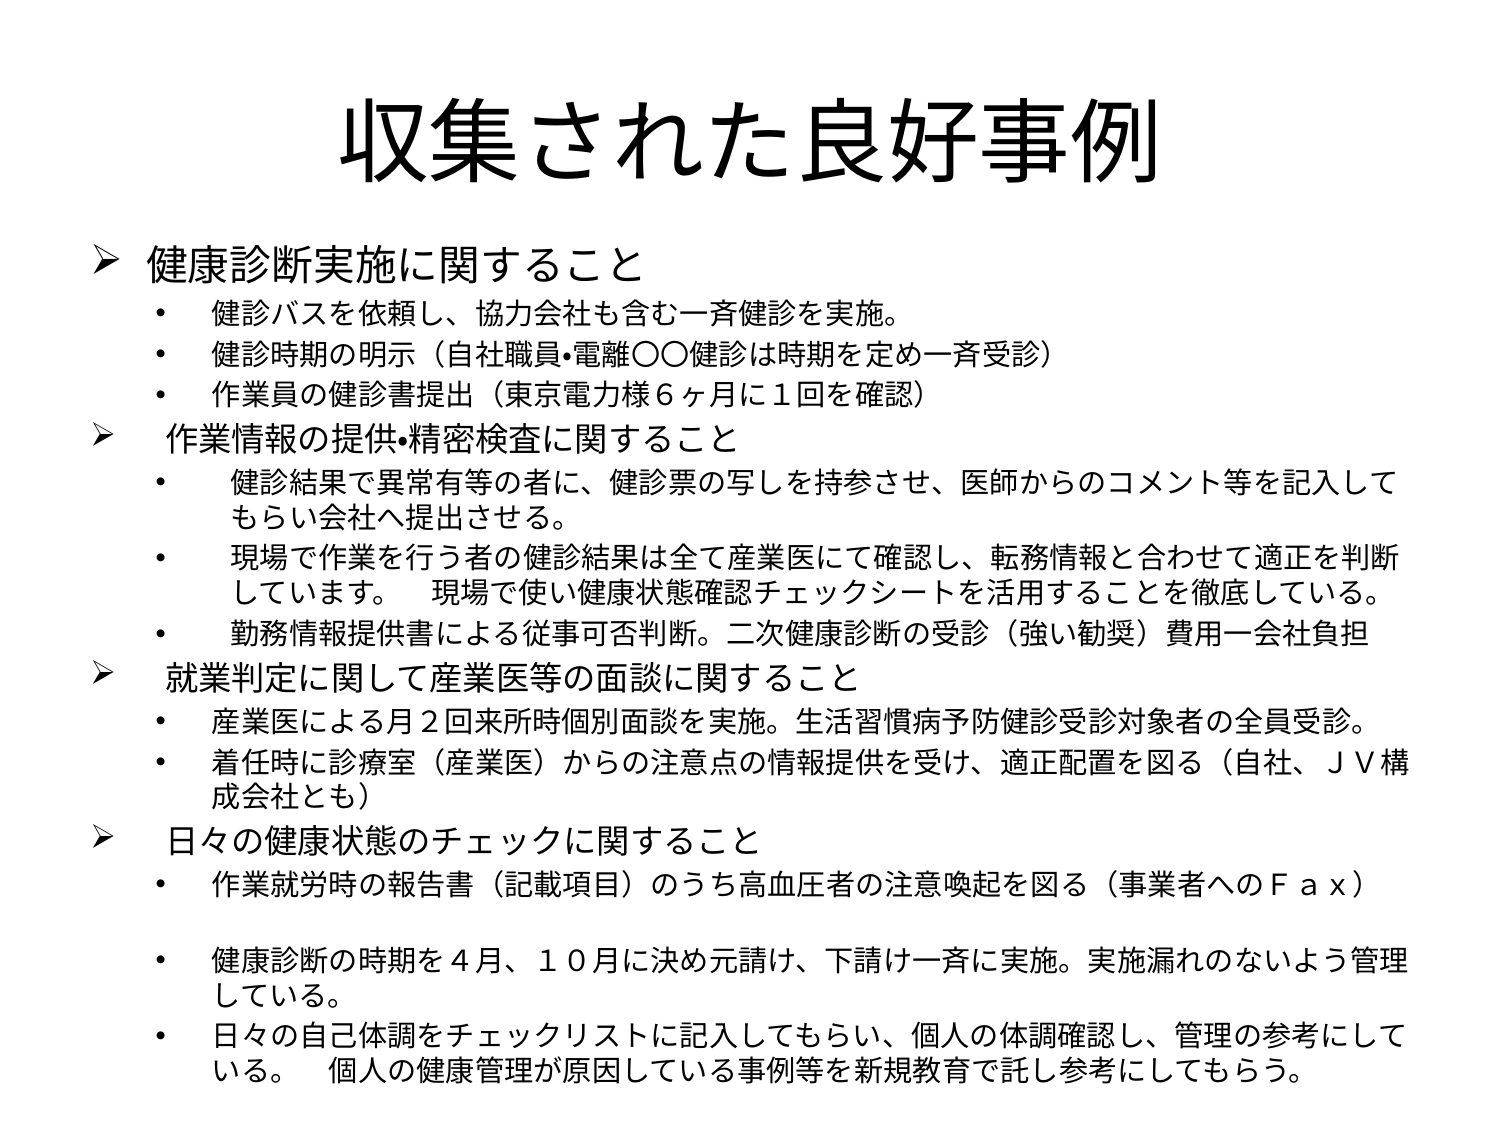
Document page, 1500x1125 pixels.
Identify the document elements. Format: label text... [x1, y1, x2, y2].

title 収集された良好事例 [75, 45, 1425, 231]
list 健康診断実施に関すること 健診バスを依頼し、協力会社も含む一斉健診を実施。 健診時期の明示（自社職員・電離〇〇健診は時期を定め一斉受診） 作業員の健診書提出（東京電力様６ヶ月に１回を確認） 作業情報の提供・精密検査に関すること 健診結果で異常有等の者に、健診票の写しを持参させ、医師からのコメント等を記入してもらい会社へ提出させる。 現場で作業を行う者の健診結果は全て産業医にて確認し、転務情報と合わせて適正を判断しています。 現場で使い健康状態確認チェックシートを活用することを徹底している。 勤務情報提供書による従事可否判断。二次健康診断の受診（強い勧奨）費用一会社負担 就業判定に関して産業医等の面談に関すること 産業医による月２回来所時個別面談を実施。生活習慣病予防健診受診対象者の全員受診。 着任時に診療室（産業医）からの注意点の情報提供を受け、適正配置を図る（自社、ＪＶ構成会社とも） 日々の健康状態のチェックに関すること 作業就労時の報告書（記載項目）のうち高血圧者の注意喚起を図る（事業者へのＦａｘ） 健康診断の時期を４月、１０月に決め元請け、下請け一斉に実施。実施漏れのないよう管理している。 日々の自己体調をチェックリストに記入してもらい、個人の体調確認し、管理の参考にしている。 個人の健康管理が原因している事例等を新規教育で託し参考にしてもらう。 [75, 231, 1425, 975]
